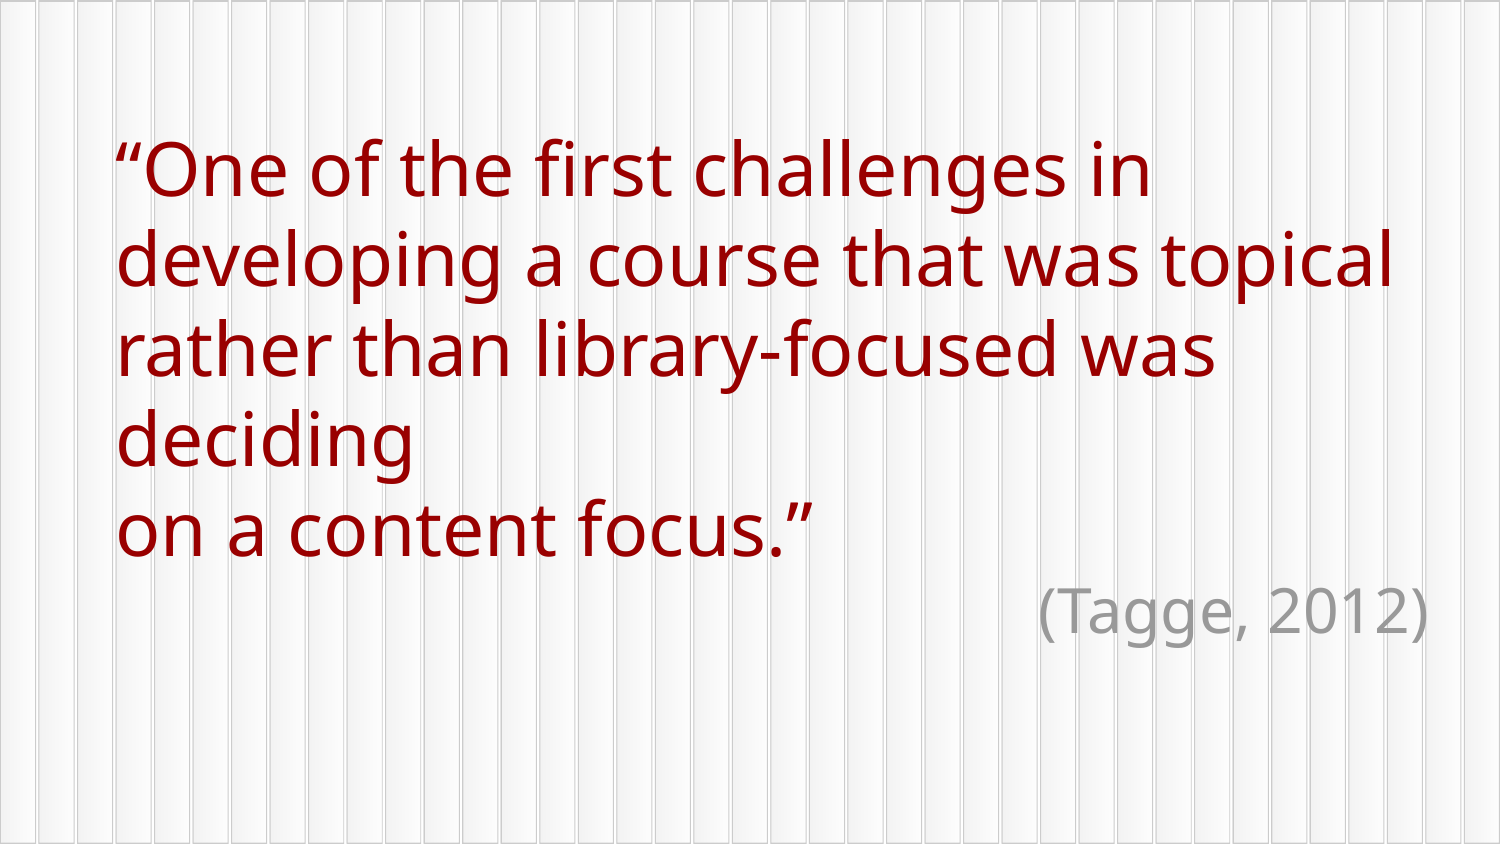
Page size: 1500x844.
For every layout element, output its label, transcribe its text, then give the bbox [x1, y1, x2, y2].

text_box “One of the first challenges in developing a course that was topical rather than library-focused was deciding on a content focus.” (Tagge, 2012) [100, 106, 1445, 759]
